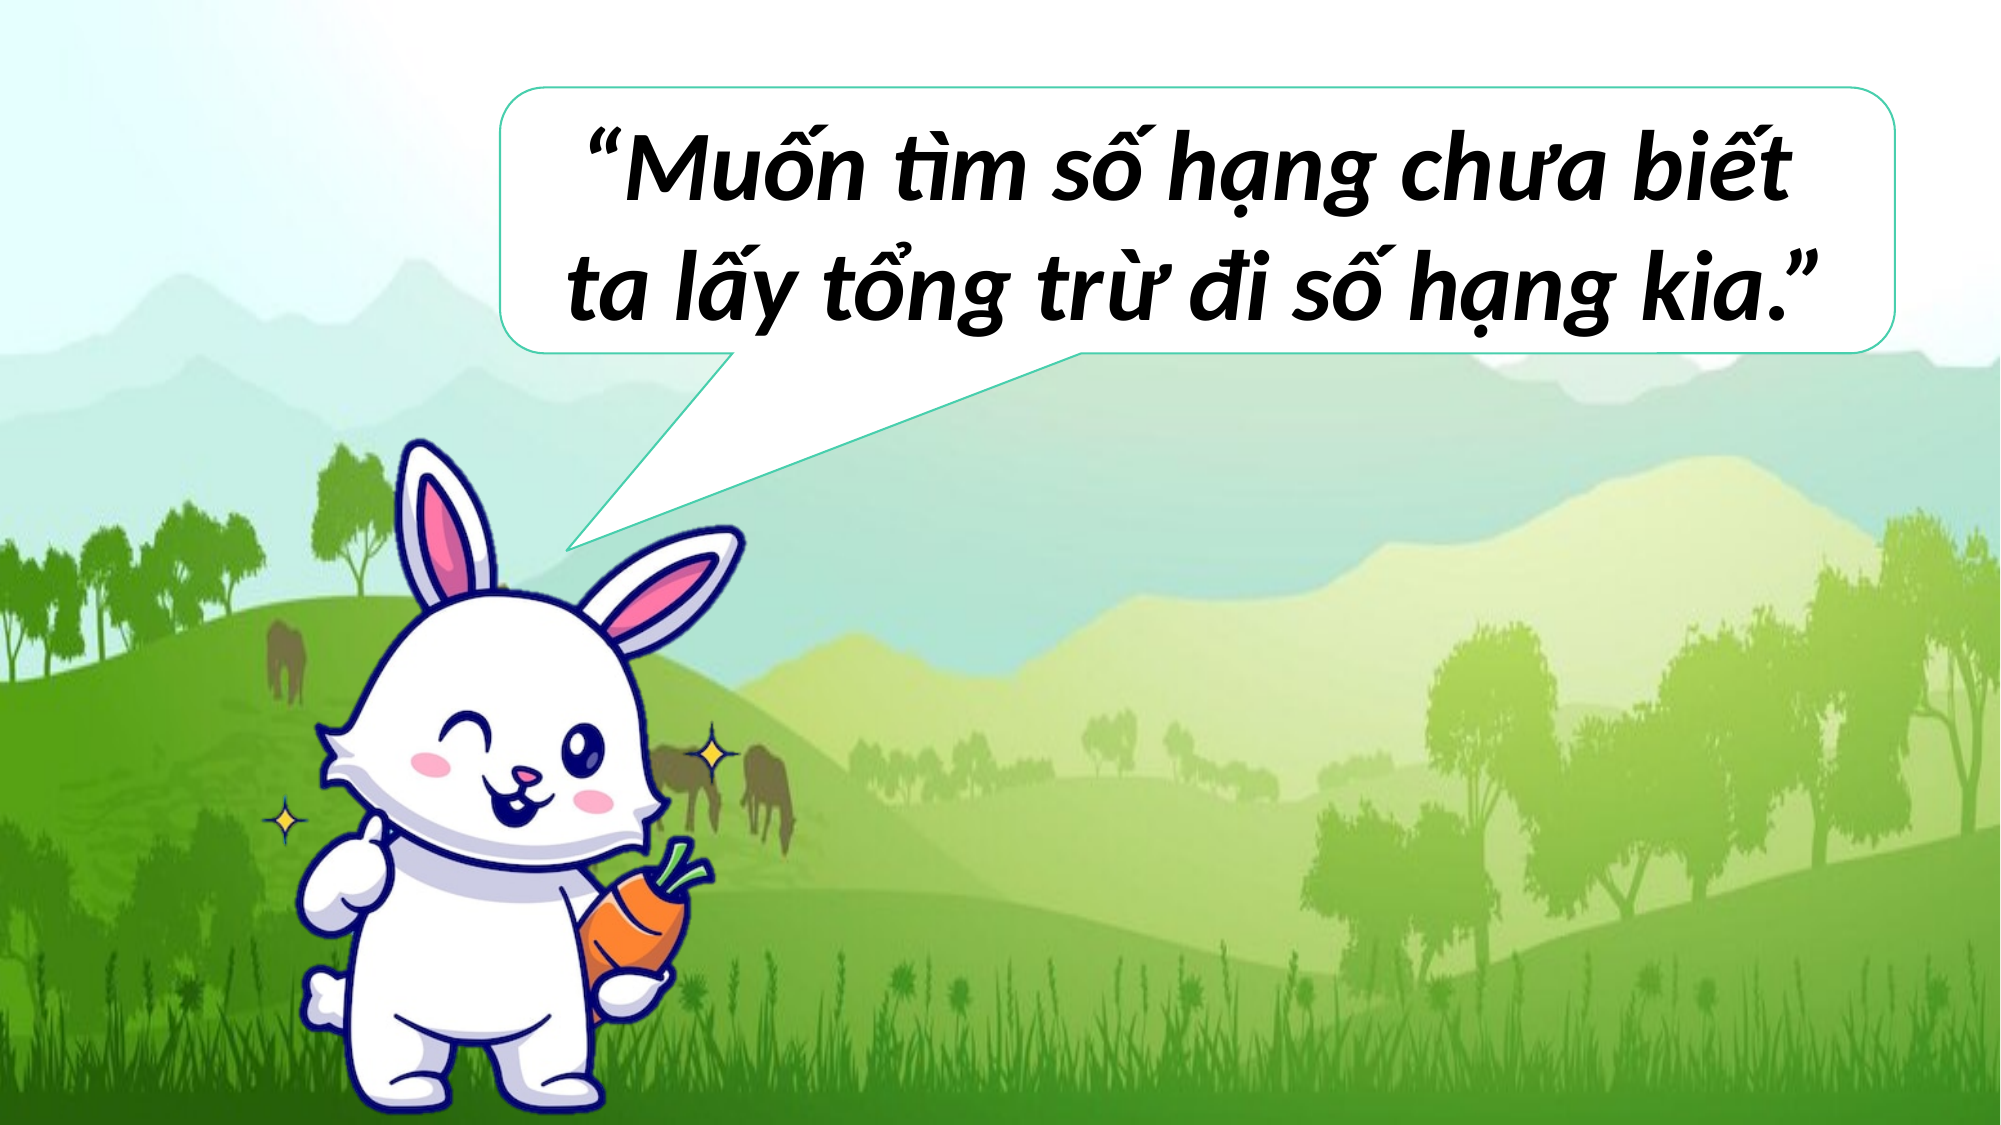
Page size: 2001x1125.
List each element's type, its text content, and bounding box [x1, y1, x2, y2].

text_box “Muốn tìm số hạng chưa biết ta lấy tổng trừ đi số hạng kia.” [498, 86, 1896, 427]
picture [0, 0, 2001, 1125]
